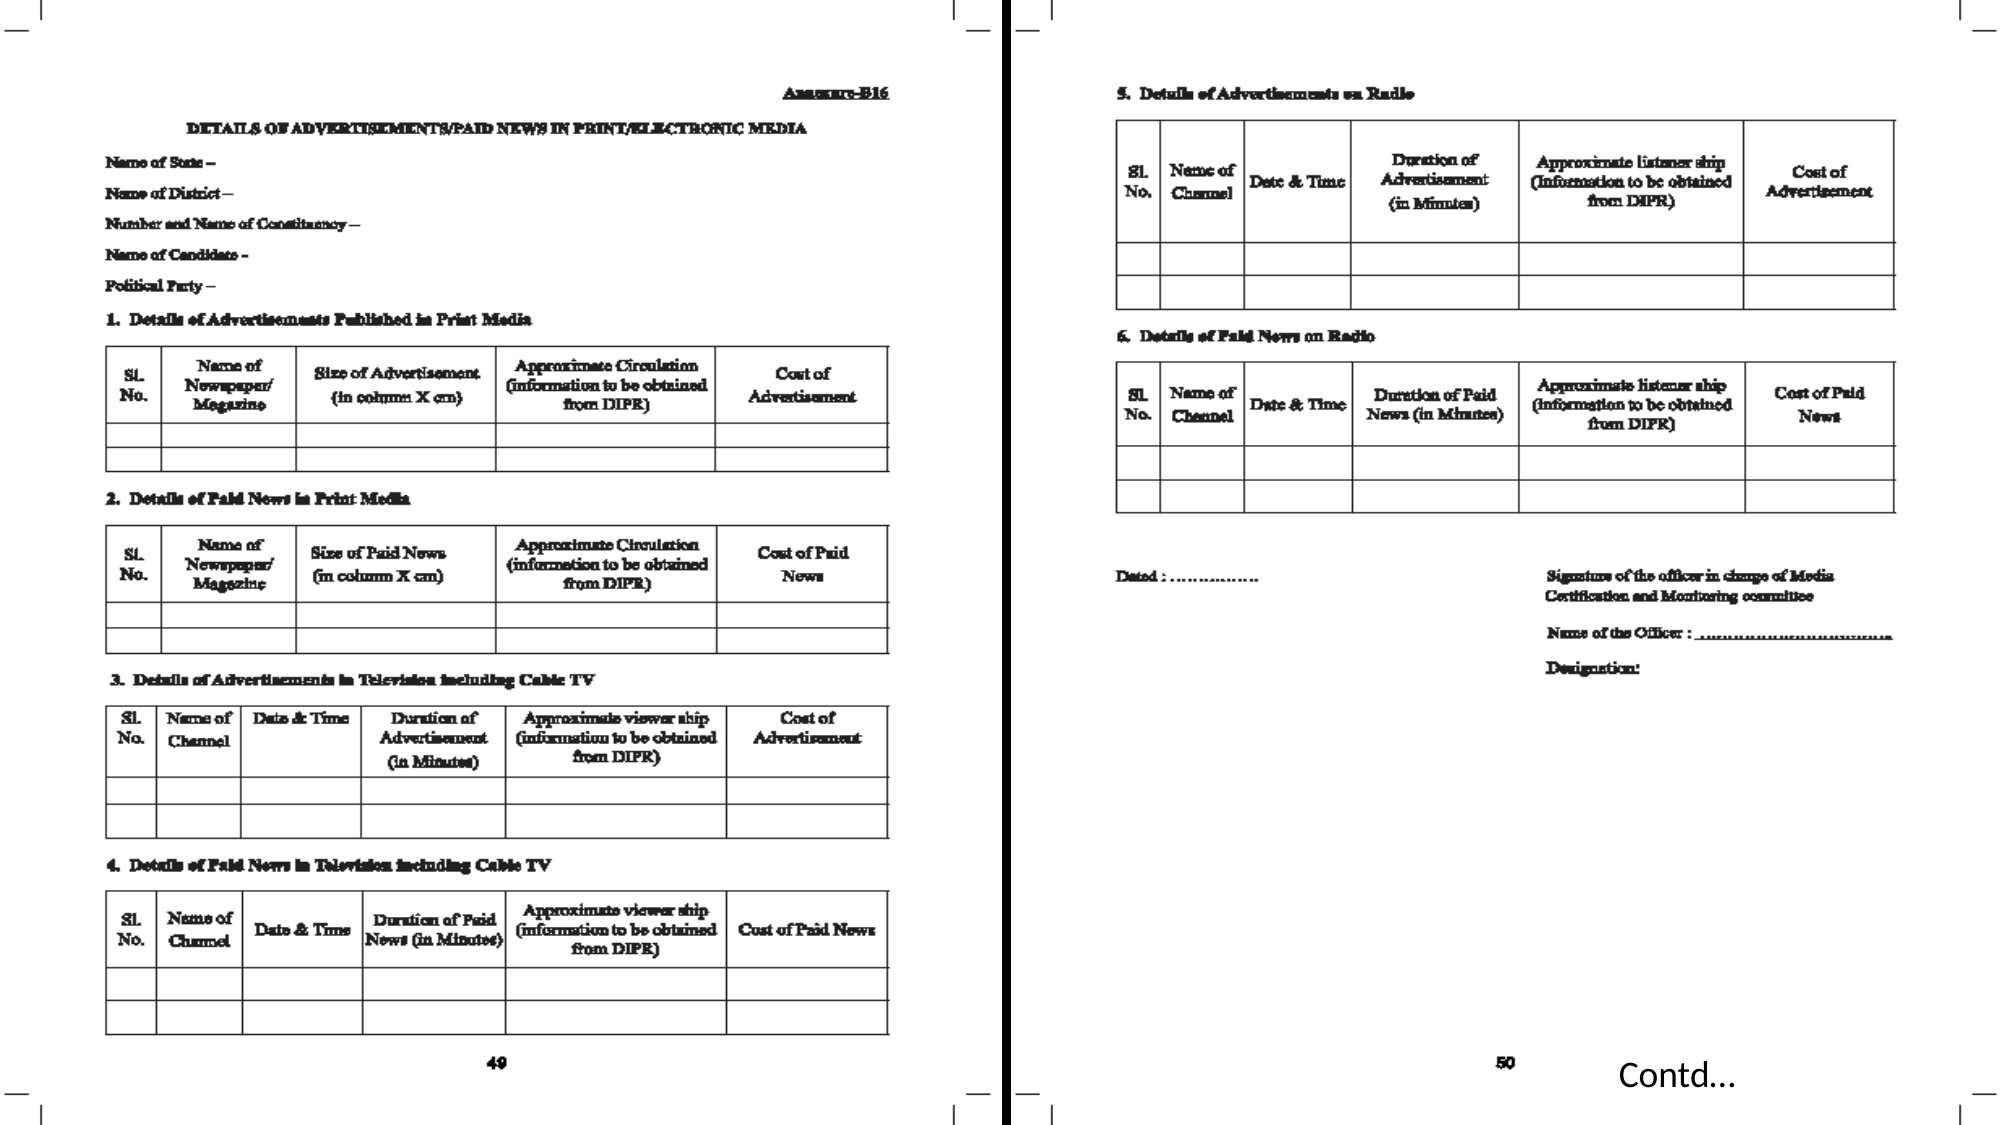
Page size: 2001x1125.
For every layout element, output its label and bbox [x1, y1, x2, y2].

text_box [1010, 0, 2000, 1125]
text_box [0, 0, 994, 1125]
